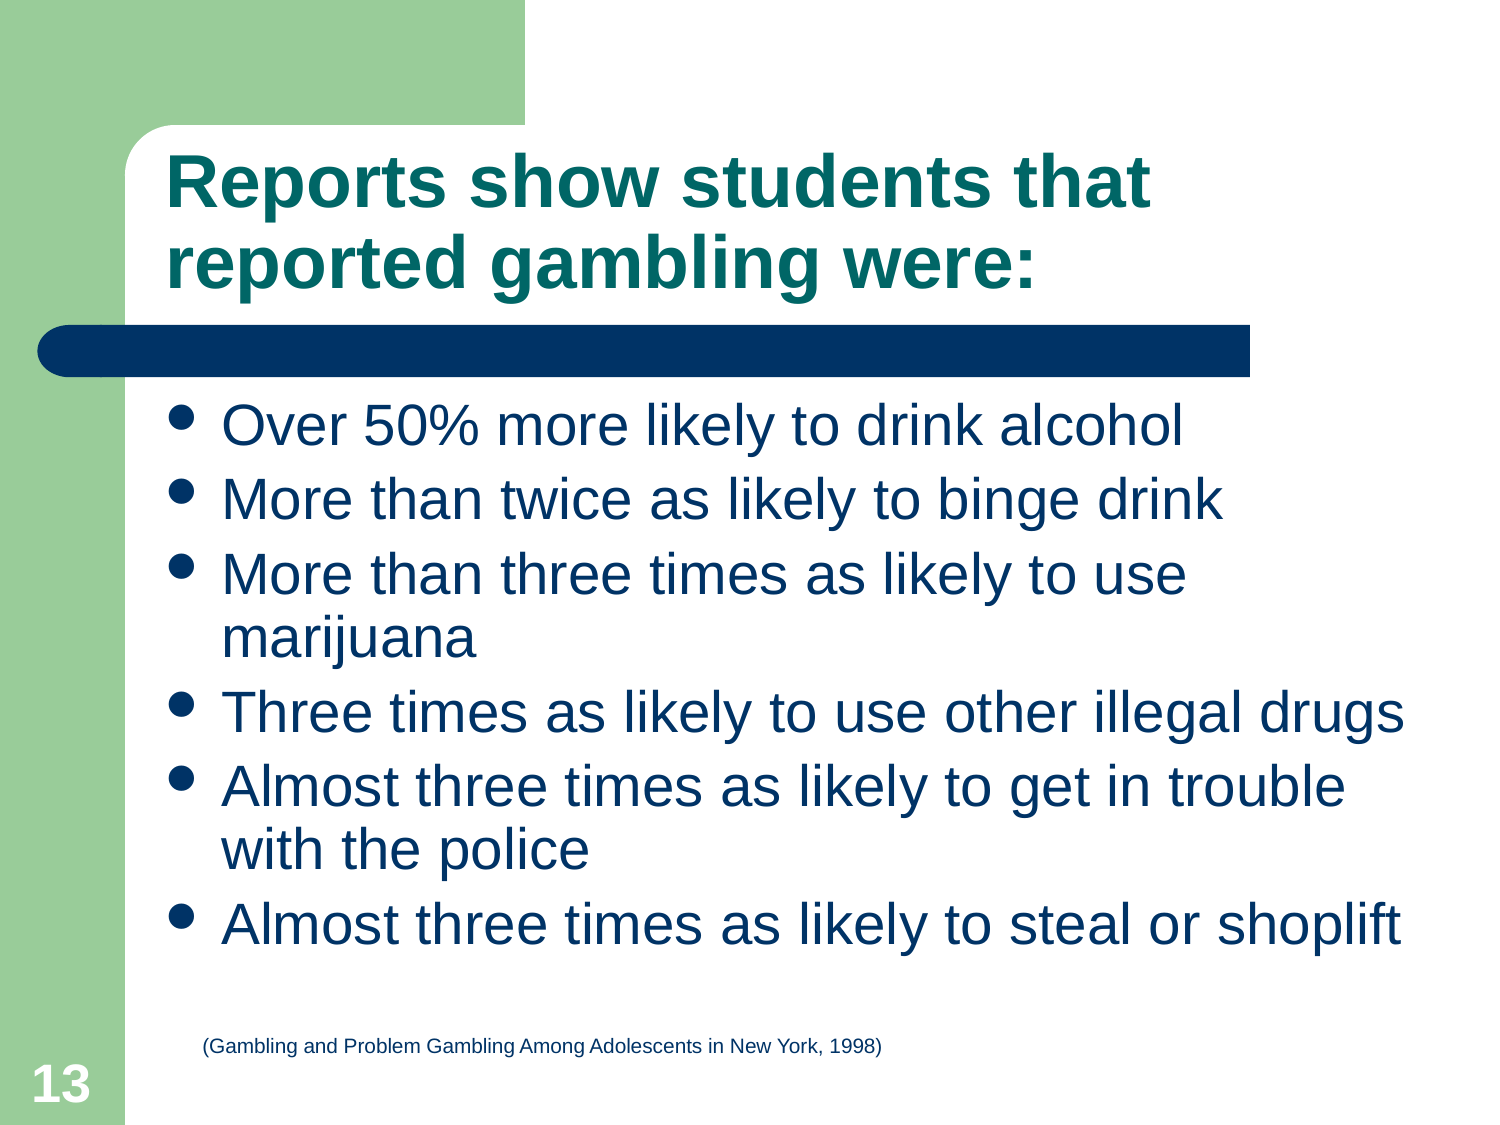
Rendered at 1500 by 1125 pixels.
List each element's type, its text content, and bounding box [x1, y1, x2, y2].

list Over 50% more likely to drink alcohol More than twice as likely to binge drink More than three times as likely to use marijuana Three times as likely to use other illegal drugs Almost three times as likely to get in trouble with the police Almost three times as likely to steal or shoplift [149, 387, 1463, 1001]
text_box (Gambling and Problem Gambling Among Adolescents in New York, 1998) [187, 1024, 1425, 1125]
text_box [137, 1012, 1438, 1088]
slide_number 13 [13, 1040, 111, 1122]
title Reports show students that reported gambling were: [149, 124, 1463, 313]
